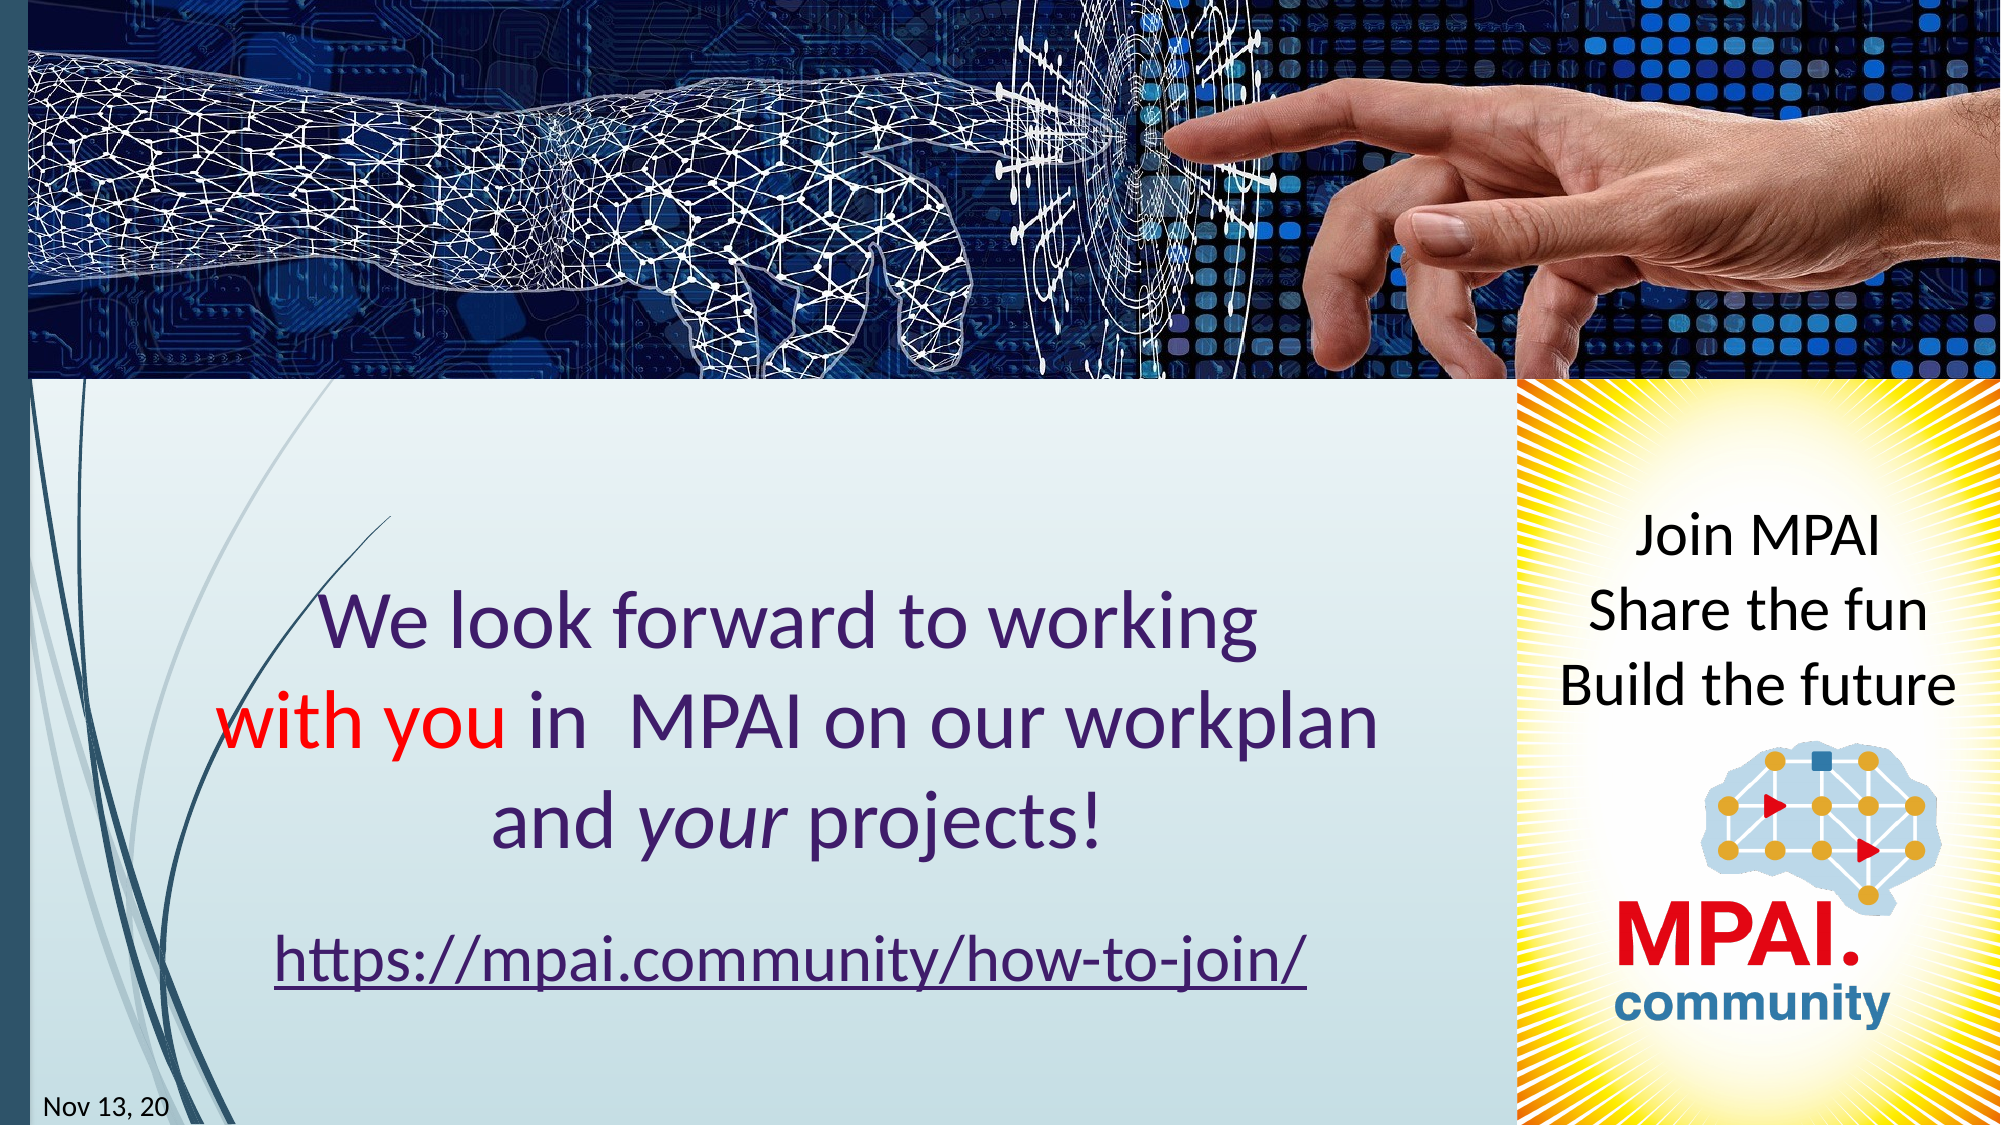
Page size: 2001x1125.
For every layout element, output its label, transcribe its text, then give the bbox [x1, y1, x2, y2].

text_box We look forward to working with you in MPAI on our workplan and your projects! https://mpai.community/how-to-join/ [191, 457, 1405, 1003]
picture [28, 0, 2001, 379]
slide_number 26-Dec-24 [28, 1080, 192, 1125]
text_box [1517, 379, 2000, 1125]
